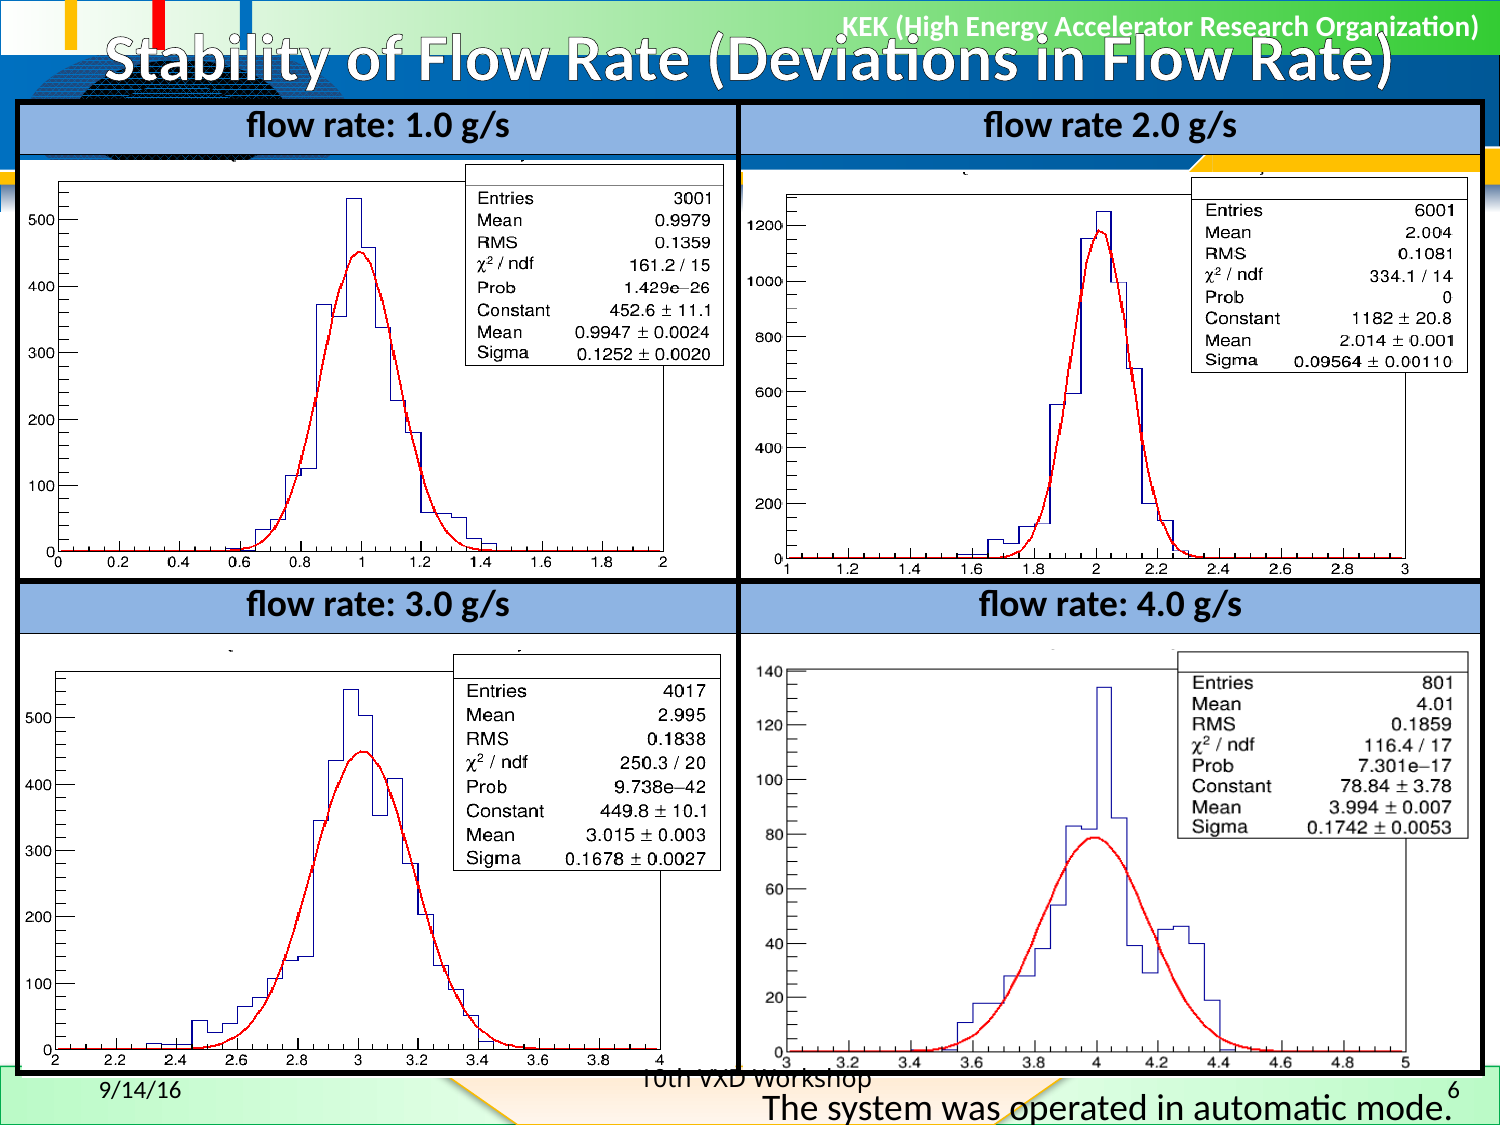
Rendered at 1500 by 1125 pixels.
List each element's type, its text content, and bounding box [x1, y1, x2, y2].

slide_number 6 [1124, 1086, 1476, 1111]
footer 10th VXD Workshop [445, 1084, 1067, 1114]
text_box The system was operated in automatic mode. [747, 1086, 1469, 1125]
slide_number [83, 1086, 434, 1111]
picture [742, 172, 1483, 587]
table_cell flow rate: 4.0 g/s [741, 594, 1480, 633]
table_header flow rate 2.0 g/s [741, 105, 1480, 154]
table_cell [20, 634, 736, 649]
table_cell flow rate: 3.0 g/s [20, 595, 736, 633]
table_header flow rate: 1.0 g/s [20, 105, 736, 154]
table_cell [20, 155, 736, 159]
picture [21, 649, 736, 1078]
picture [742, 649, 1483, 1078]
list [18, 160, 739, 587]
table_cell [741, 155, 1480, 171]
title Stability of Flow Rate (Deviations in Flow Rate) [74, 0, 1426, 99]
table_cell [741, 634, 1480, 648]
